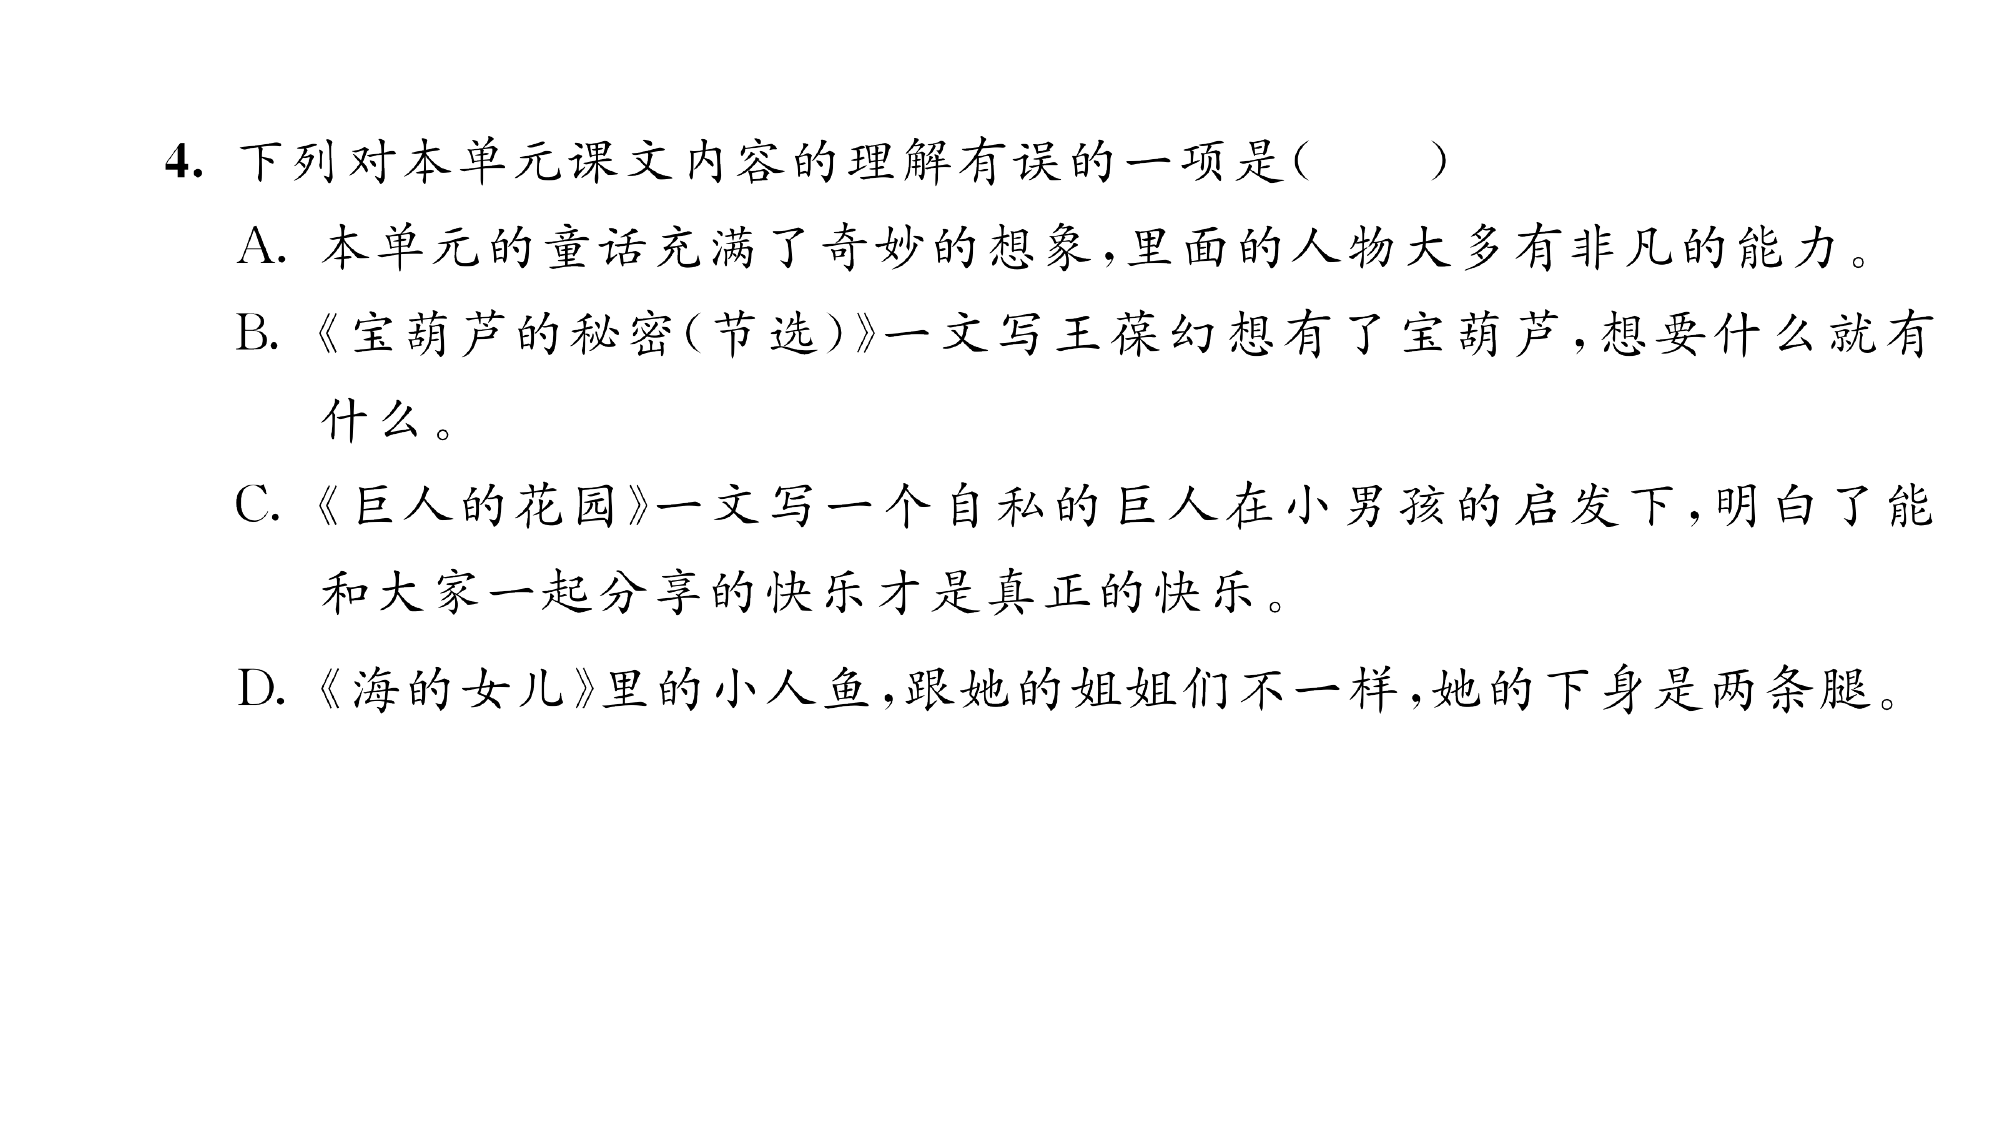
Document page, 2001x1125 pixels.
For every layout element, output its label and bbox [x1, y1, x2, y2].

picture [234, 640, 2000, 722]
picture [161, 113, 2000, 633]
